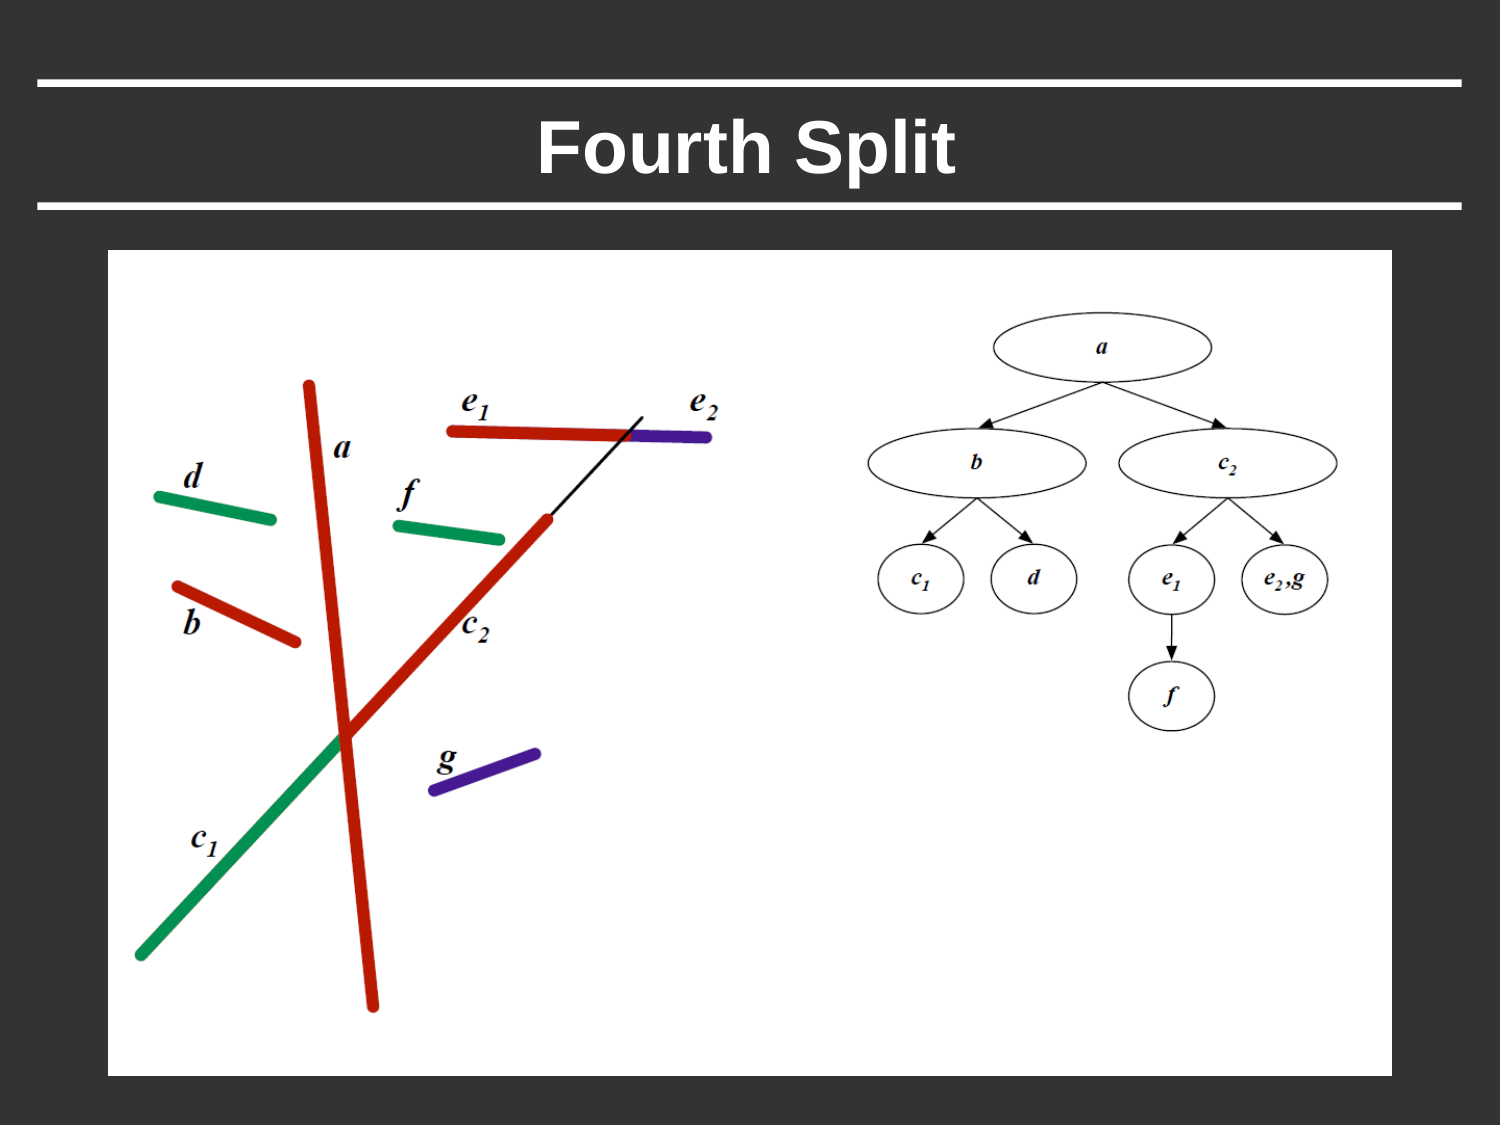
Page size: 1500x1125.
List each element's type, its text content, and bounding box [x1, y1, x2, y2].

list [108, 250, 1392, 1076]
title Fourth Split [111, 87, 1383, 200]
